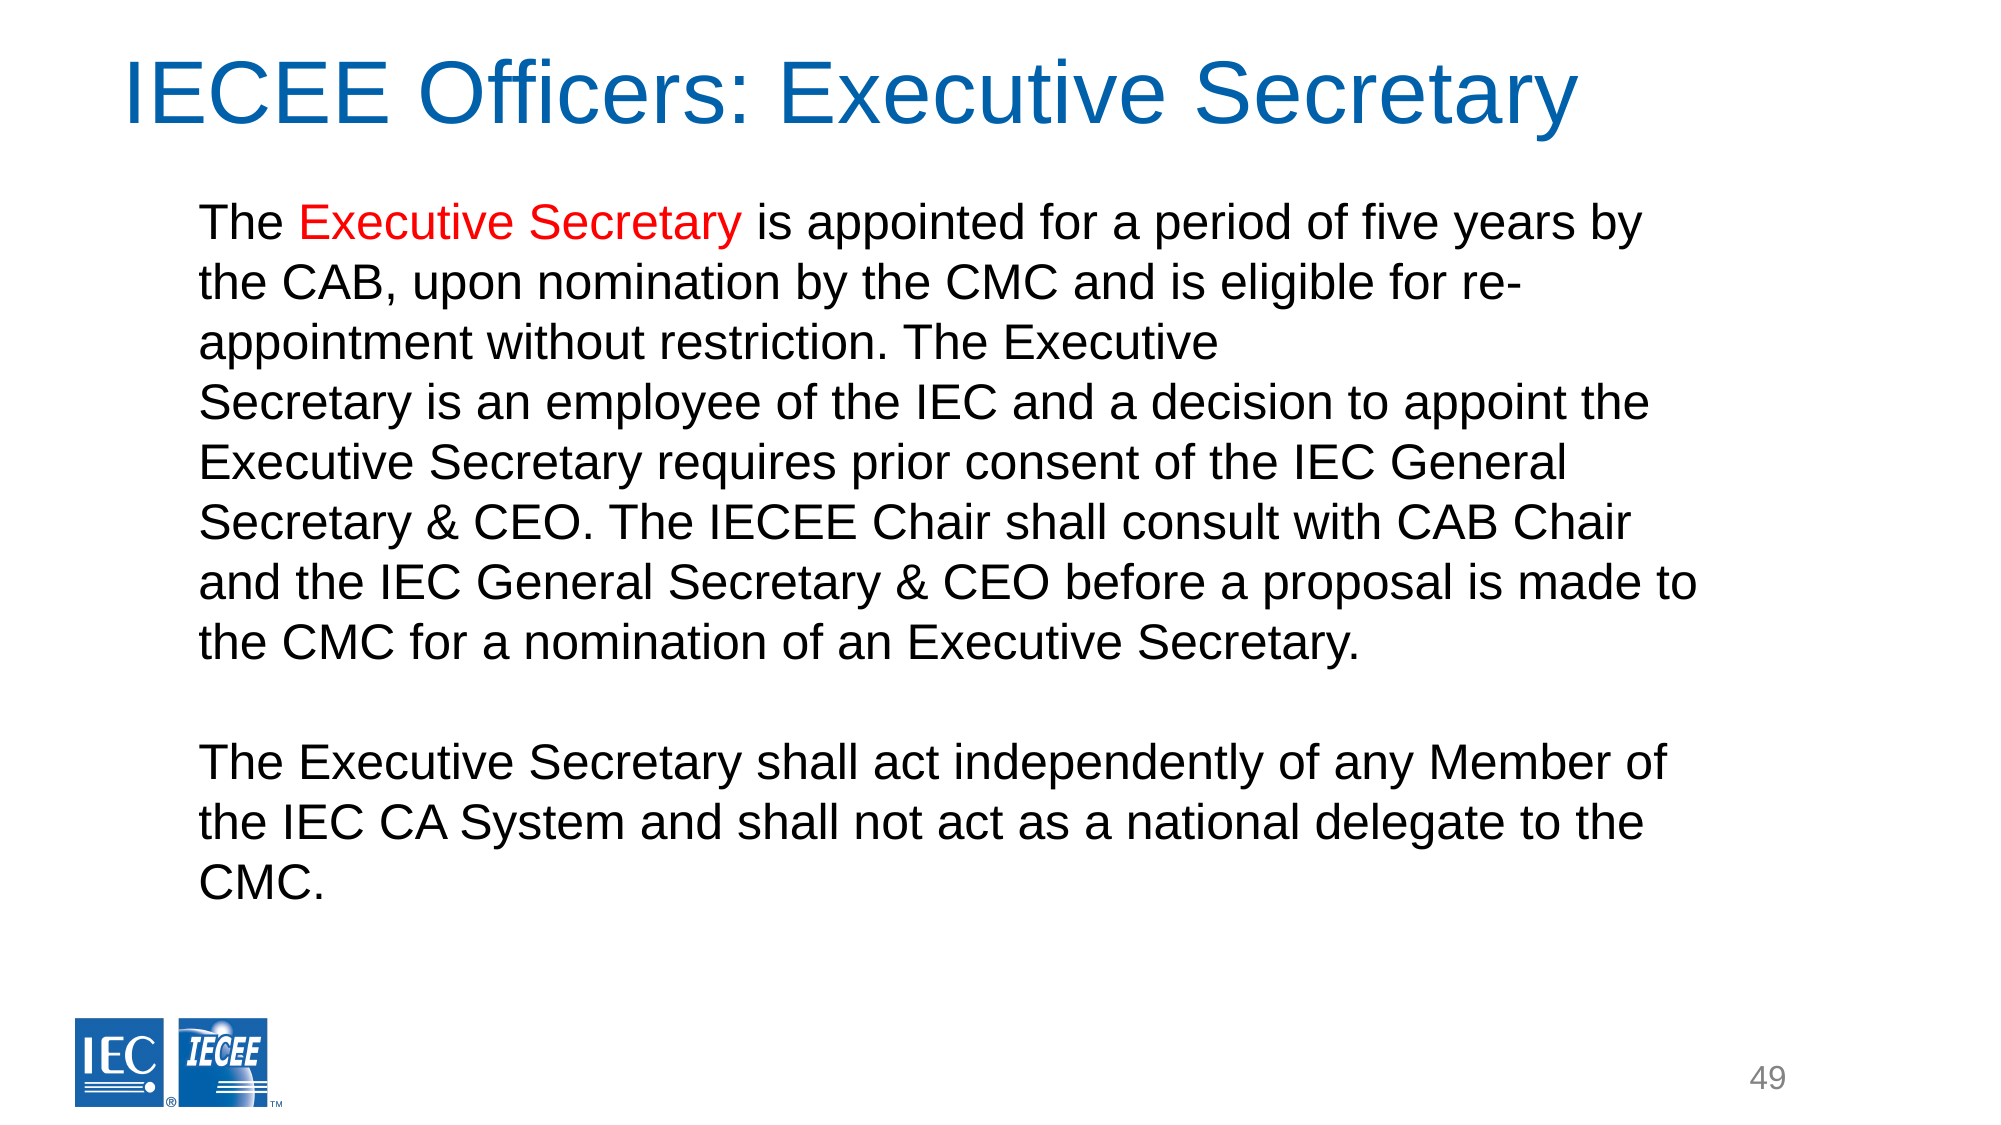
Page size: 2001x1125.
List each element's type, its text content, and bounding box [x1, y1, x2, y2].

slide_number 49 [1734, 1046, 1908, 1107]
text_box The Executive Secretary is appointed for a period of five years by the CAB, upon nomination by the CMC and is eligible for re-appointment without restriction. The Executive Secretary is an employee of the IEC and a decision to appoint the Executive Secretary requires prior consent of the IEC General Secretary & CEO. The IECEE Chair shall consult with CAB Chair and the IEC General Secretary & CEO before a proposal is made to the CMC for a nomination of an Executive Secretary. The Executive Secretary shall act independently of any Member of the IEC CA System and shall not act as a national delegate to the CMC. [183, 182, 1725, 918]
picture [75, 1018, 282, 1107]
title IECEE Officers: Executive Secretary [96, 0, 1610, 151]
